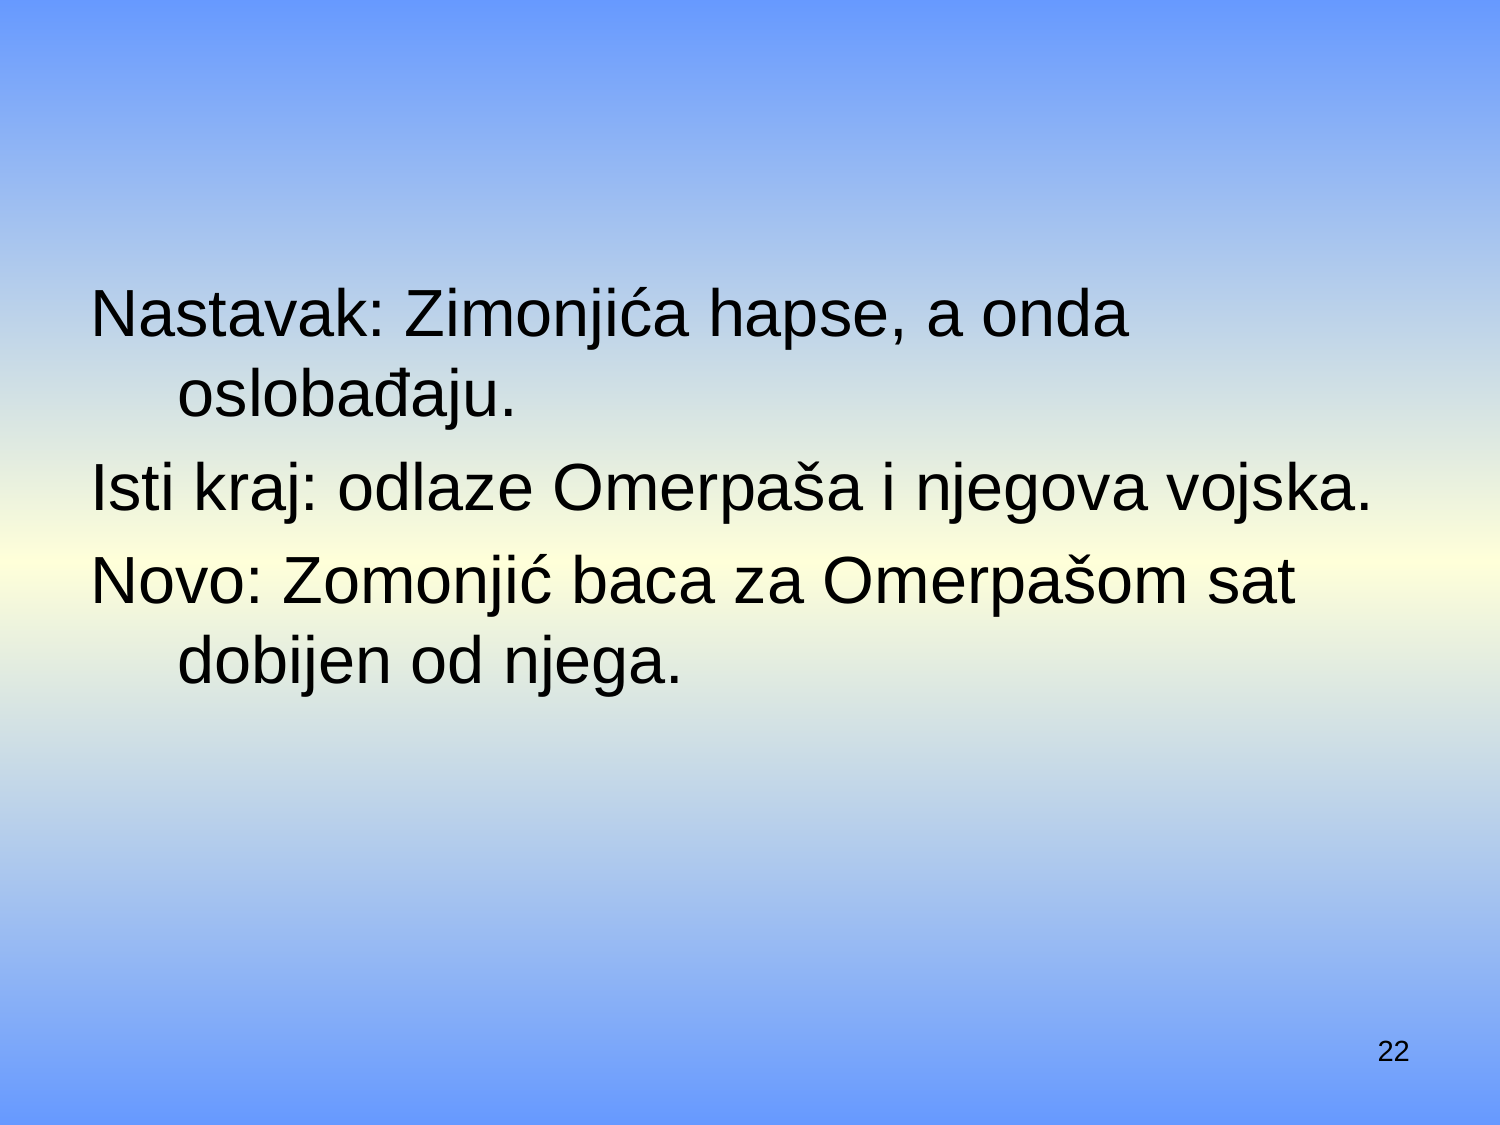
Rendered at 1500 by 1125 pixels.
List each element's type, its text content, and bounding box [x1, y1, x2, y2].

list Nastavak: Zimonjića hapse, a onda oslobađaju. Isti kraj: odlaze Omerpaša i njegova vojska. Novo: Zomonjić baca za Omerpašom sat dobijen od njega. [75, 262, 1425, 1005]
slide_number 22 [1074, 1024, 1425, 1103]
